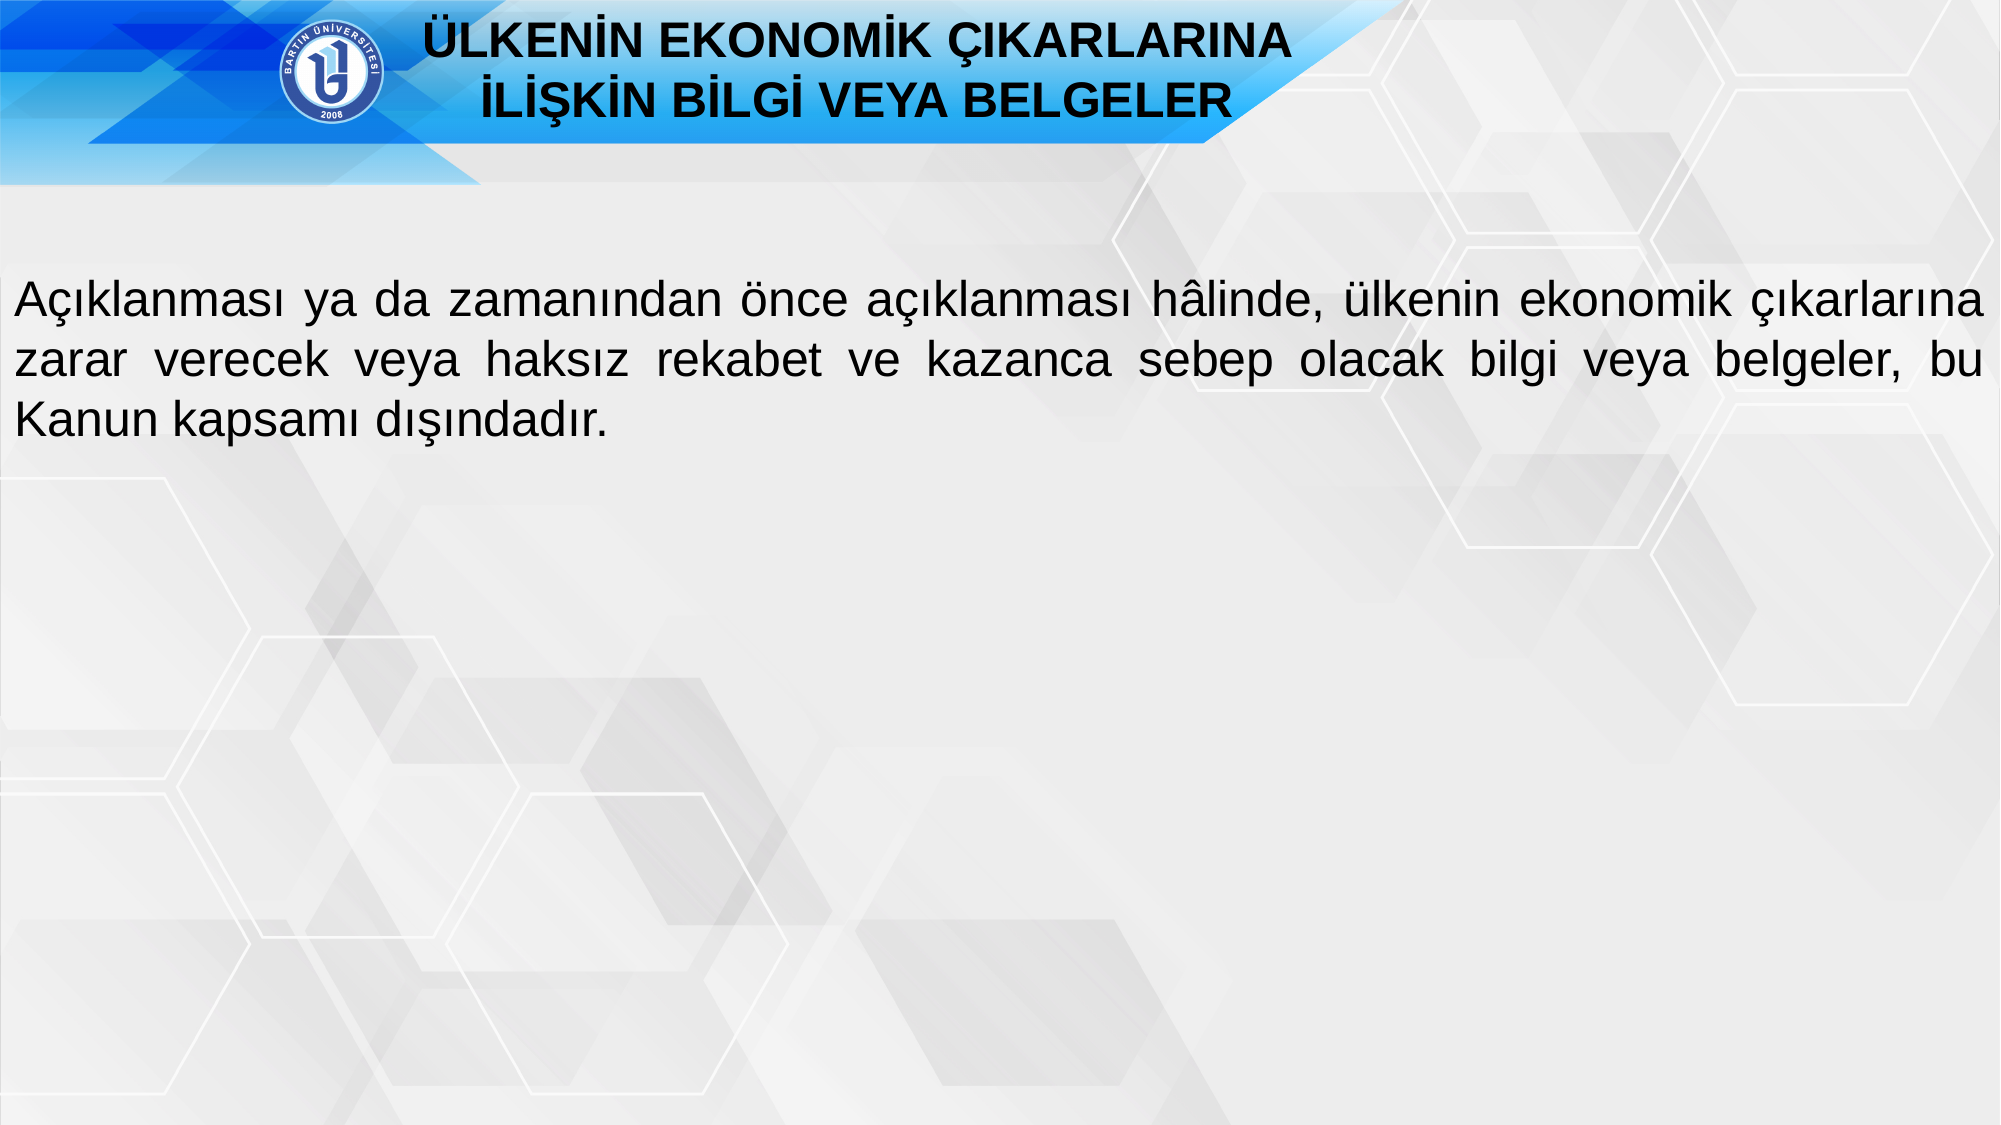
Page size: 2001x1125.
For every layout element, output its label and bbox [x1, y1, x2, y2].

text_box [0, 0, 1426, 199]
picture [0, 0, 2000, 1125]
